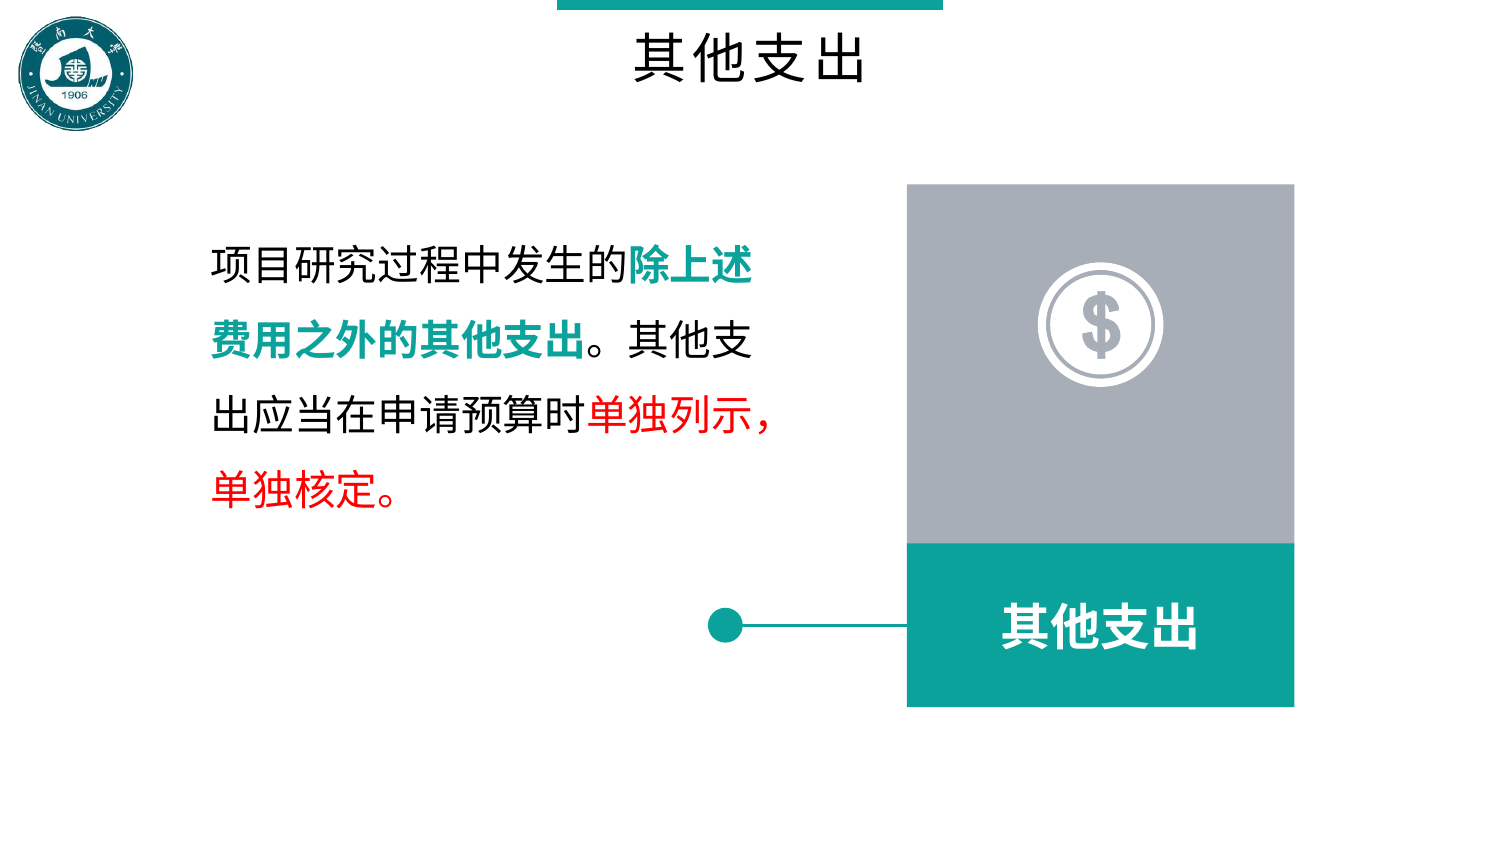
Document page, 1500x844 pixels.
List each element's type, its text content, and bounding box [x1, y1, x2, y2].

text_box [906, 183, 1295, 542]
picture [0, 0, 152, 150]
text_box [557, 0, 943, 98]
text_box 其他支出 [906, 542, 1295, 708]
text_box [1037, 262, 1164, 387]
text_box 项目研究过程中发生的除上述费用之外的其他支出。其他支出应当在申请预算时单独列示，单独核定。 [195, 206, 810, 522]
text_box [706, 606, 744, 644]
